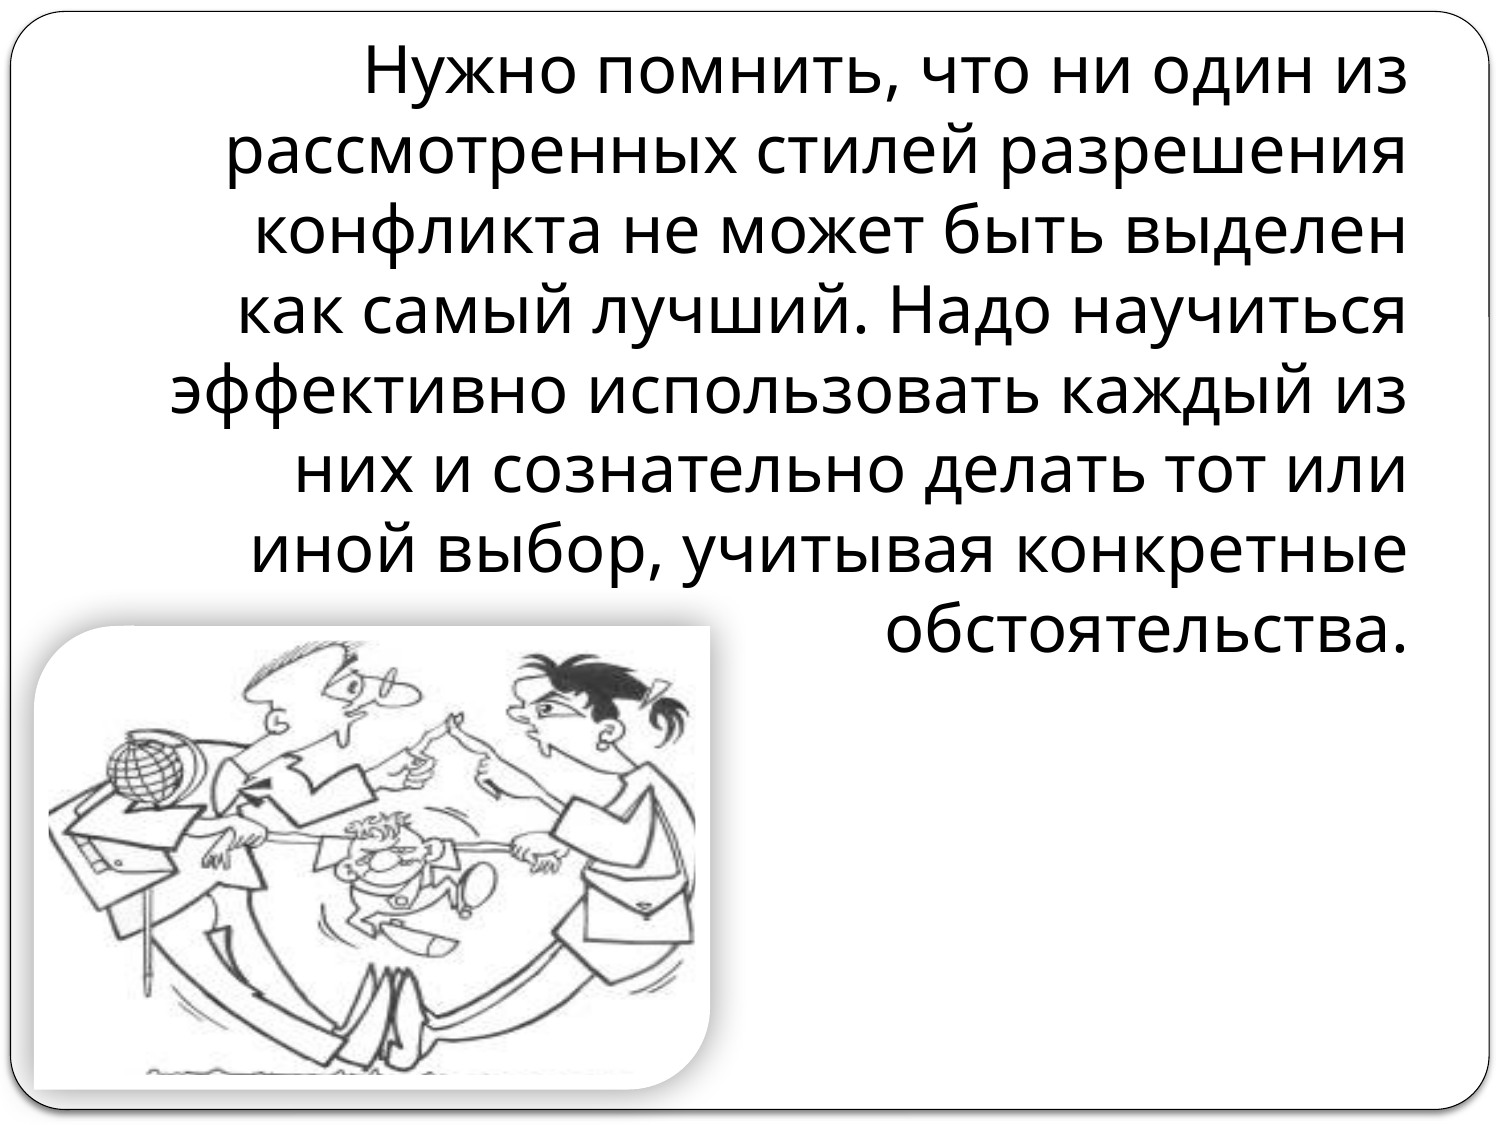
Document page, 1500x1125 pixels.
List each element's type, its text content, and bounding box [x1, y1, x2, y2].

list Нужно помнить, что ни один из рассмотренных стилей разрешения конфликта не может быть выделен как самый лучший. Надо научиться эффективно использовать каждый из них и сознательно делать тот или иной выбор, учитывая конкретные обстоятельства. [75, 19, 1425, 1005]
picture [41, 633, 703, 1083]
